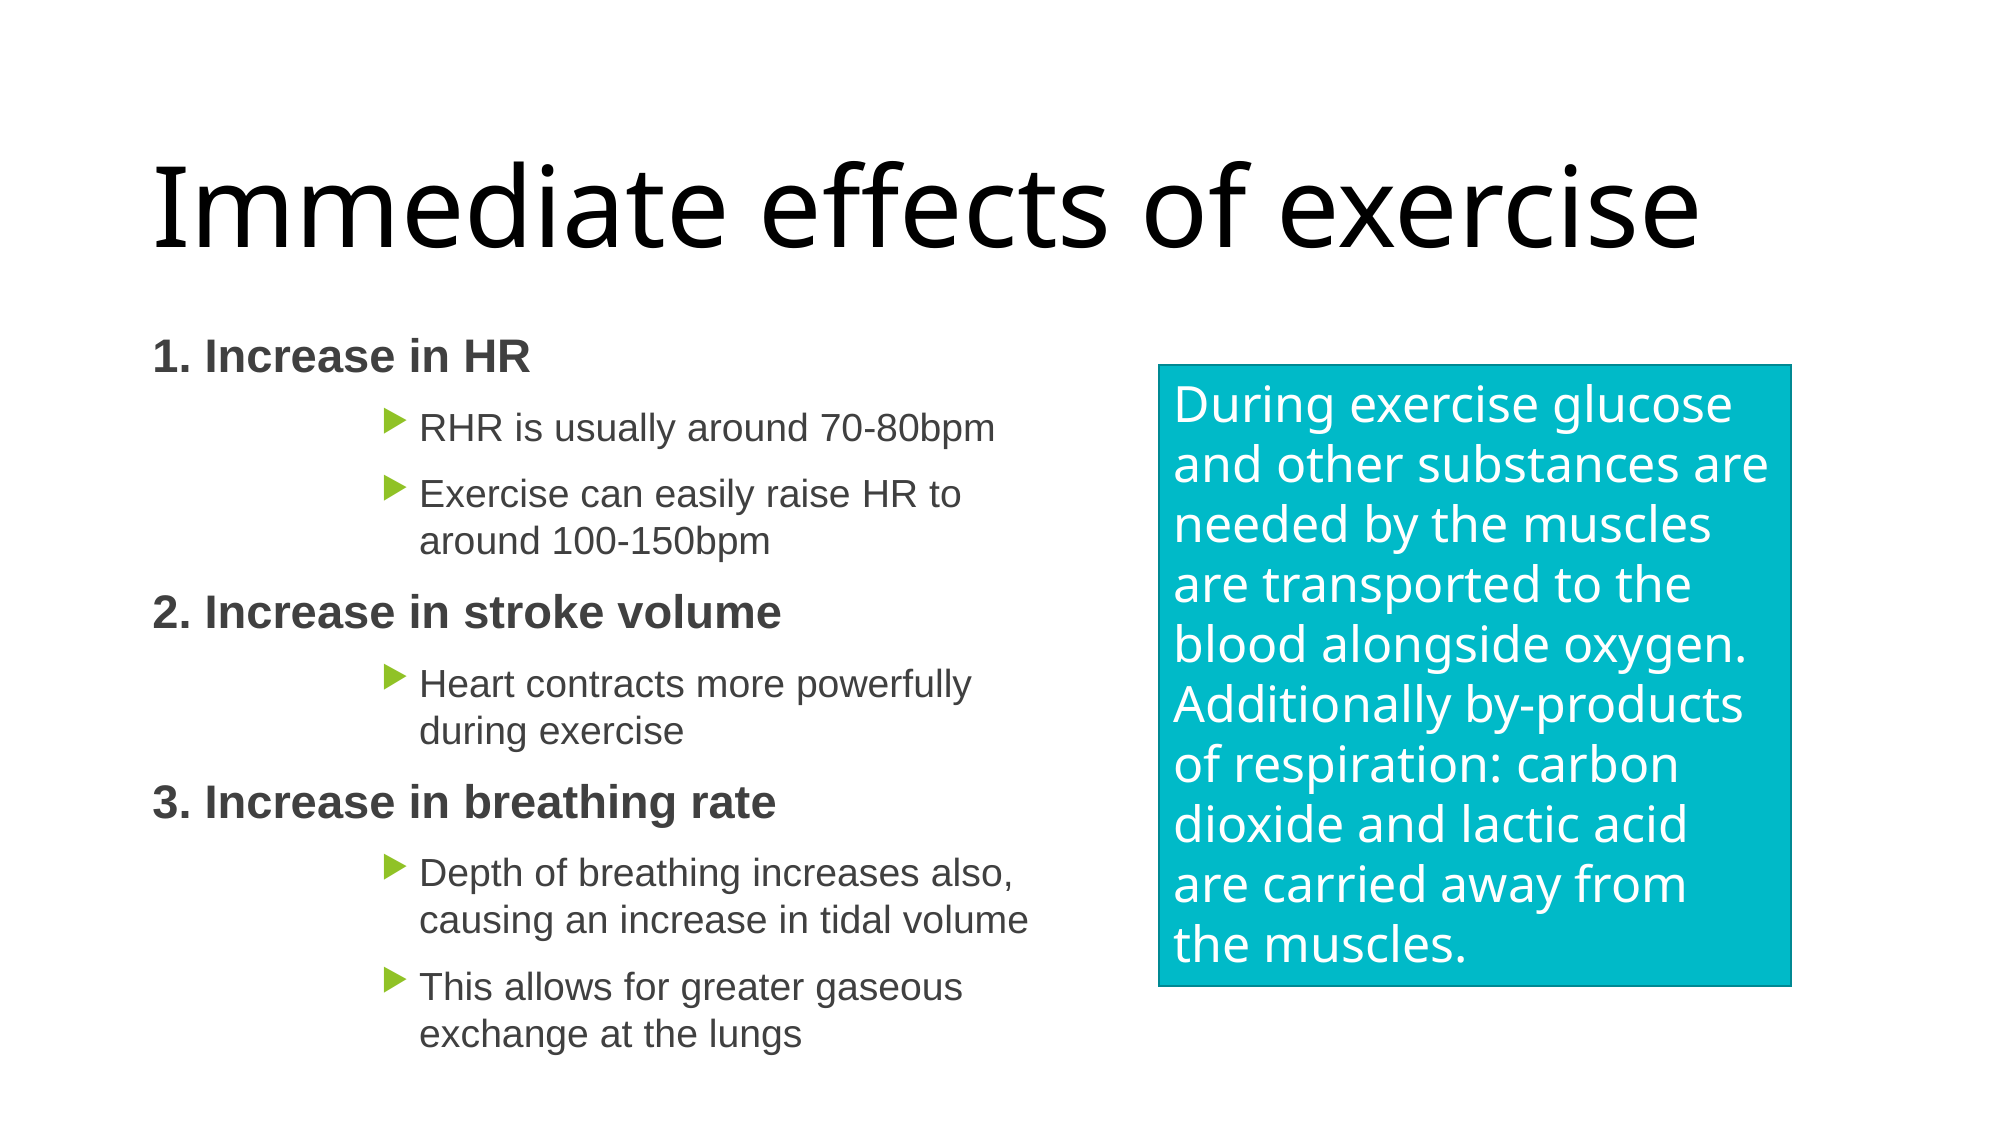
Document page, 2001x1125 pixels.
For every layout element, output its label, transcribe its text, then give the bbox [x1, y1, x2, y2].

list 1. Increase in HR RHR is usually around 70-80bpm Exercise can easily raise HR to around 100-150bpm 2. Increase in stroke volume Heart contracts more powerfully during exercise 3. Increase in breathing rate Depth of breathing increases also, causing an increase in tidal volume This allows for greater gaseous exchange at the lungs [137, 318, 1071, 1066]
text_box [1158, 980, 1792, 987]
title Immediate effects of exercise [137, 59, 1863, 278]
text_box During exercise glucose and other substances are needed by the muscles are transported to the blood alongside oxygen. Additionally by-products of respiration: carbon dioxide and lactic acid are carried away from the muscles. [1158, 364, 1792, 980]
